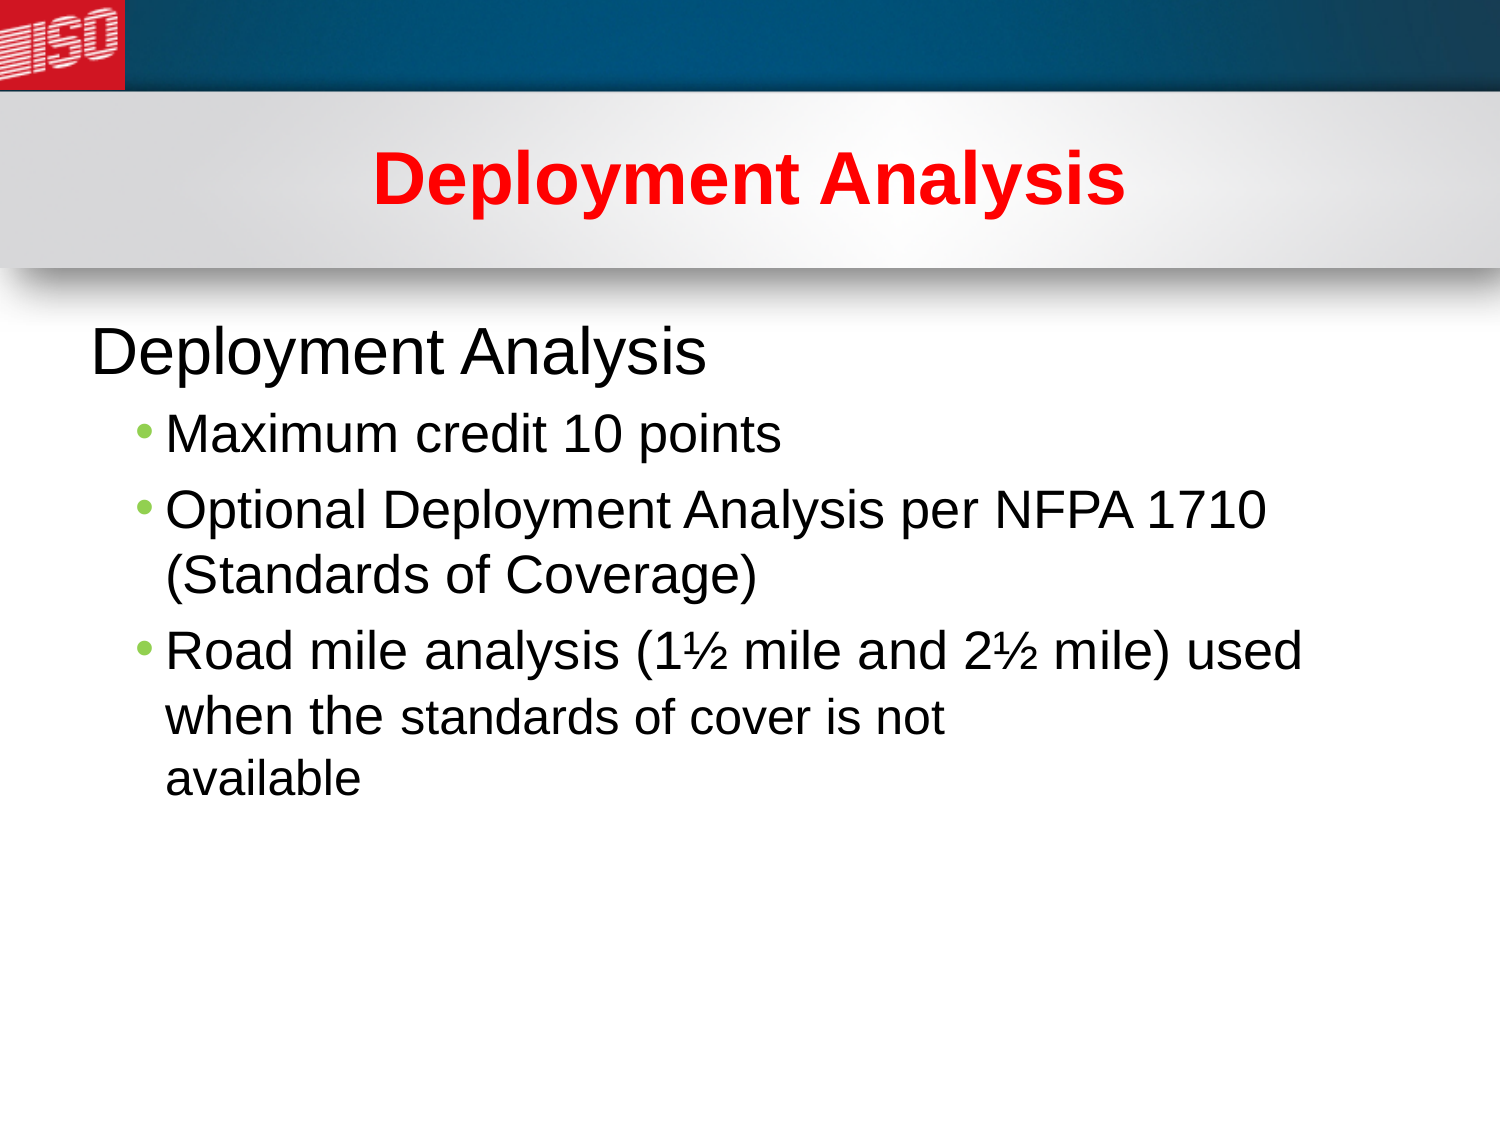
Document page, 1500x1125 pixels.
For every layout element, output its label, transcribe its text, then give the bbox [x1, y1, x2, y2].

title Deployment Analysis [75, 112, 1425, 238]
list Deployment Analysis Maximum credit 10 points Optional Deployment Analysis per NFPA 1710 (Standards of Coverage) Road mile analysis (1½ mile and 2½ mile) used when the standards of cover is not available [75, 299, 1425, 1050]
picture [0, 0, 1500, 268]
